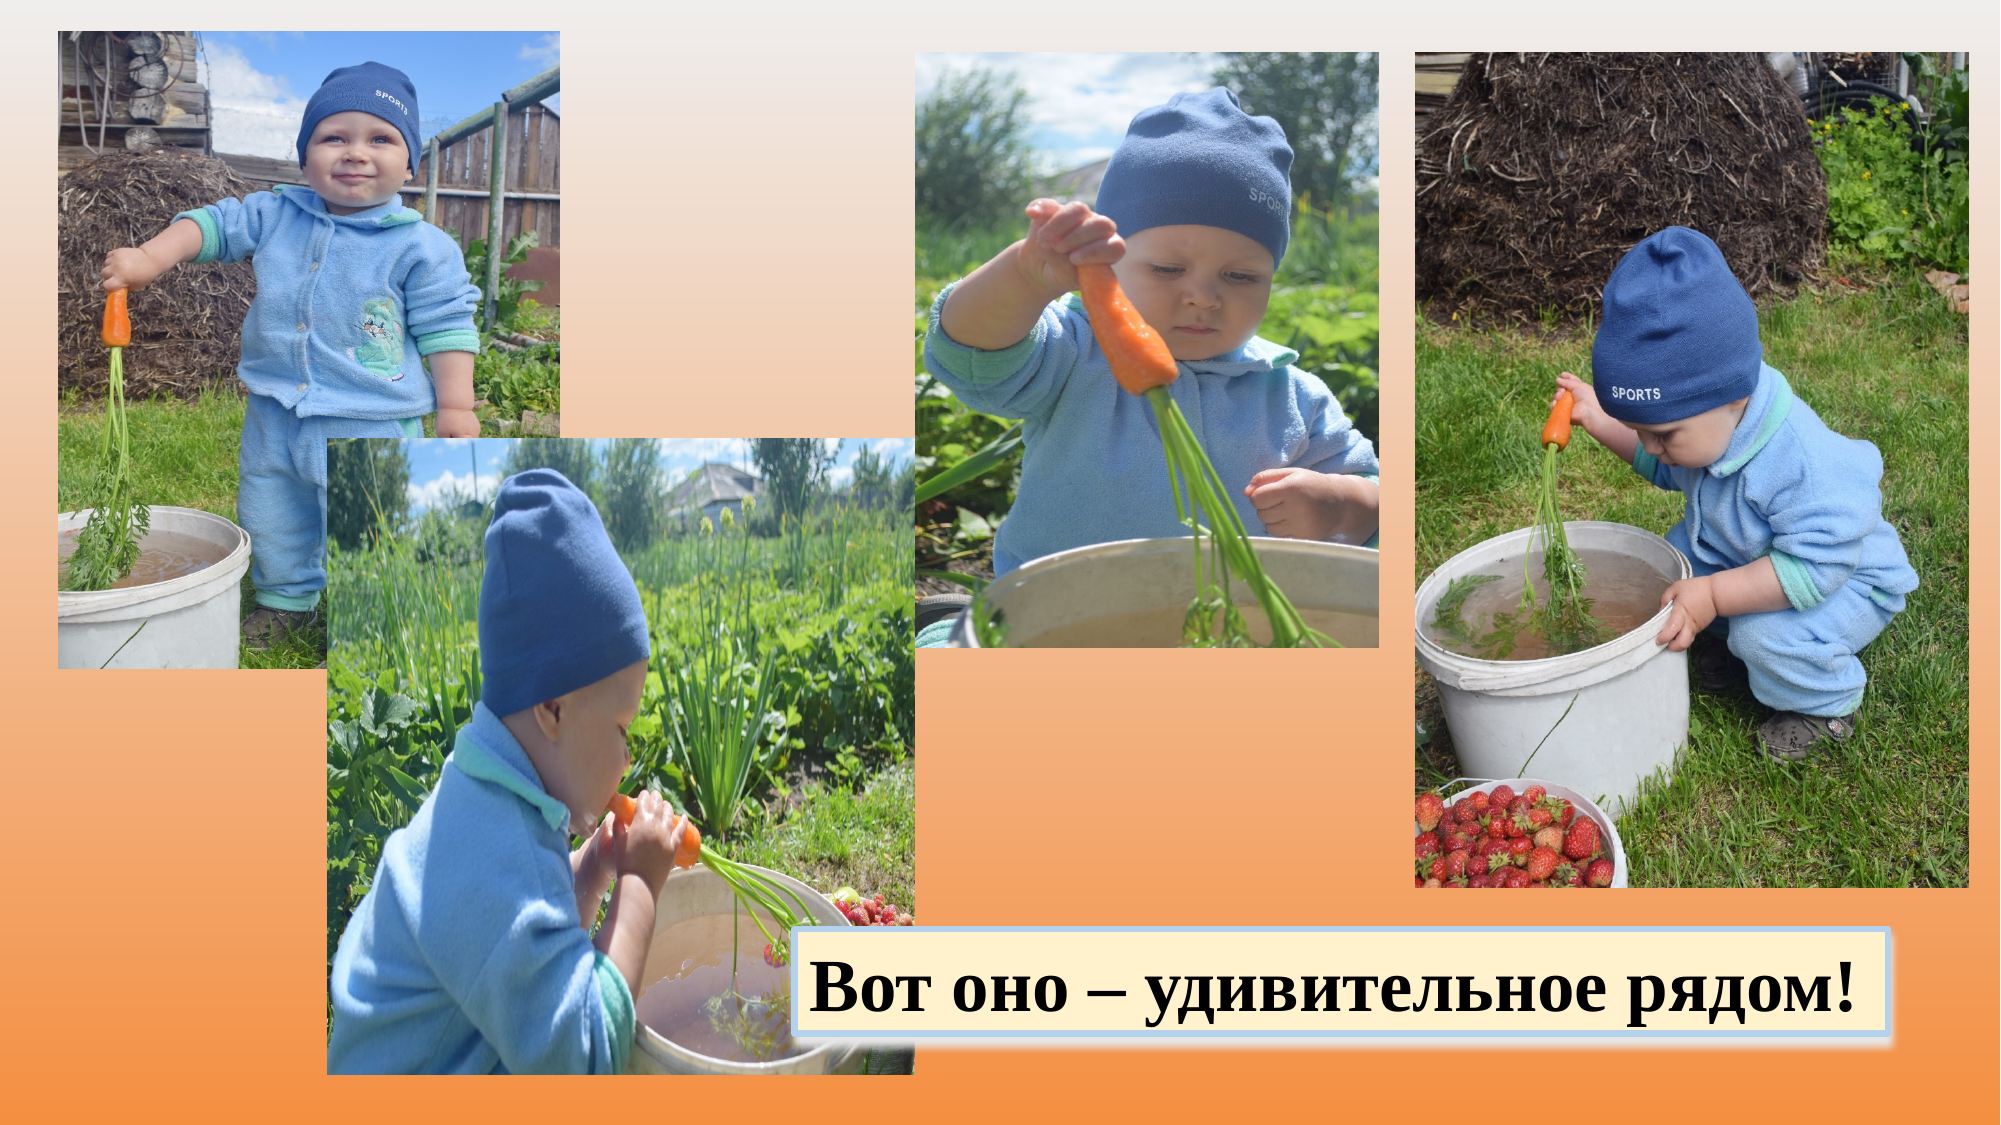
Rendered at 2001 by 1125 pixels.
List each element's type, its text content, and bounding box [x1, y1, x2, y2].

picture [1415, 51, 1969, 888]
picture [58, 31, 1379, 1076]
text_box Вот оно – удивительное рядом! [915, 928, 1888, 1034]
